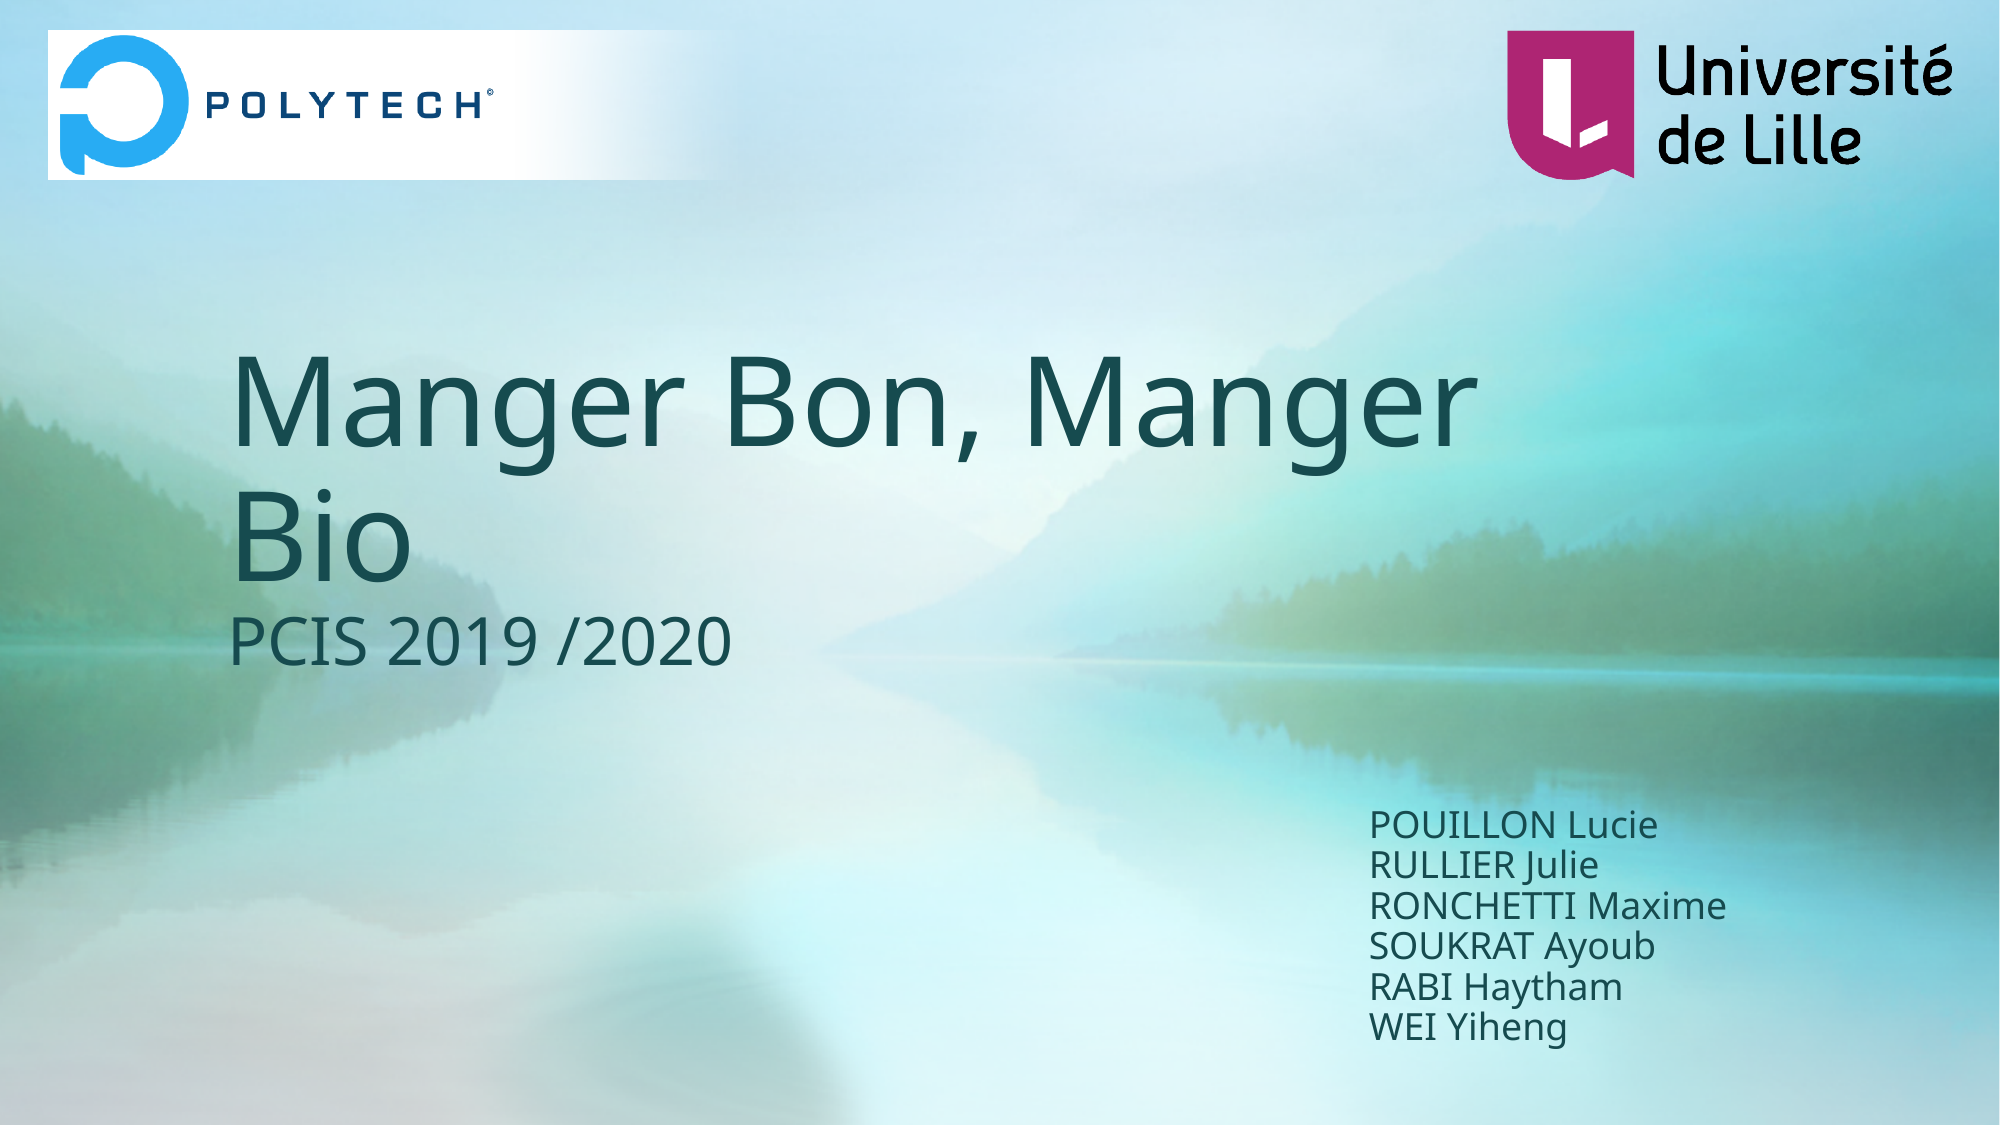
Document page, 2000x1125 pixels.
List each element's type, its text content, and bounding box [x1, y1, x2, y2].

title Manger Bon, Manger Bio PCIS 2019 /2020 [212, 162, 1685, 688]
picture [0, 0, 2000, 1125]
text_box POUILLON Lucie RULLIER Julie RONCHETTI Maxime SOUKRAT Ayoub RABI Haytham WEI Yiheng [1354, 798, 1952, 1057]
